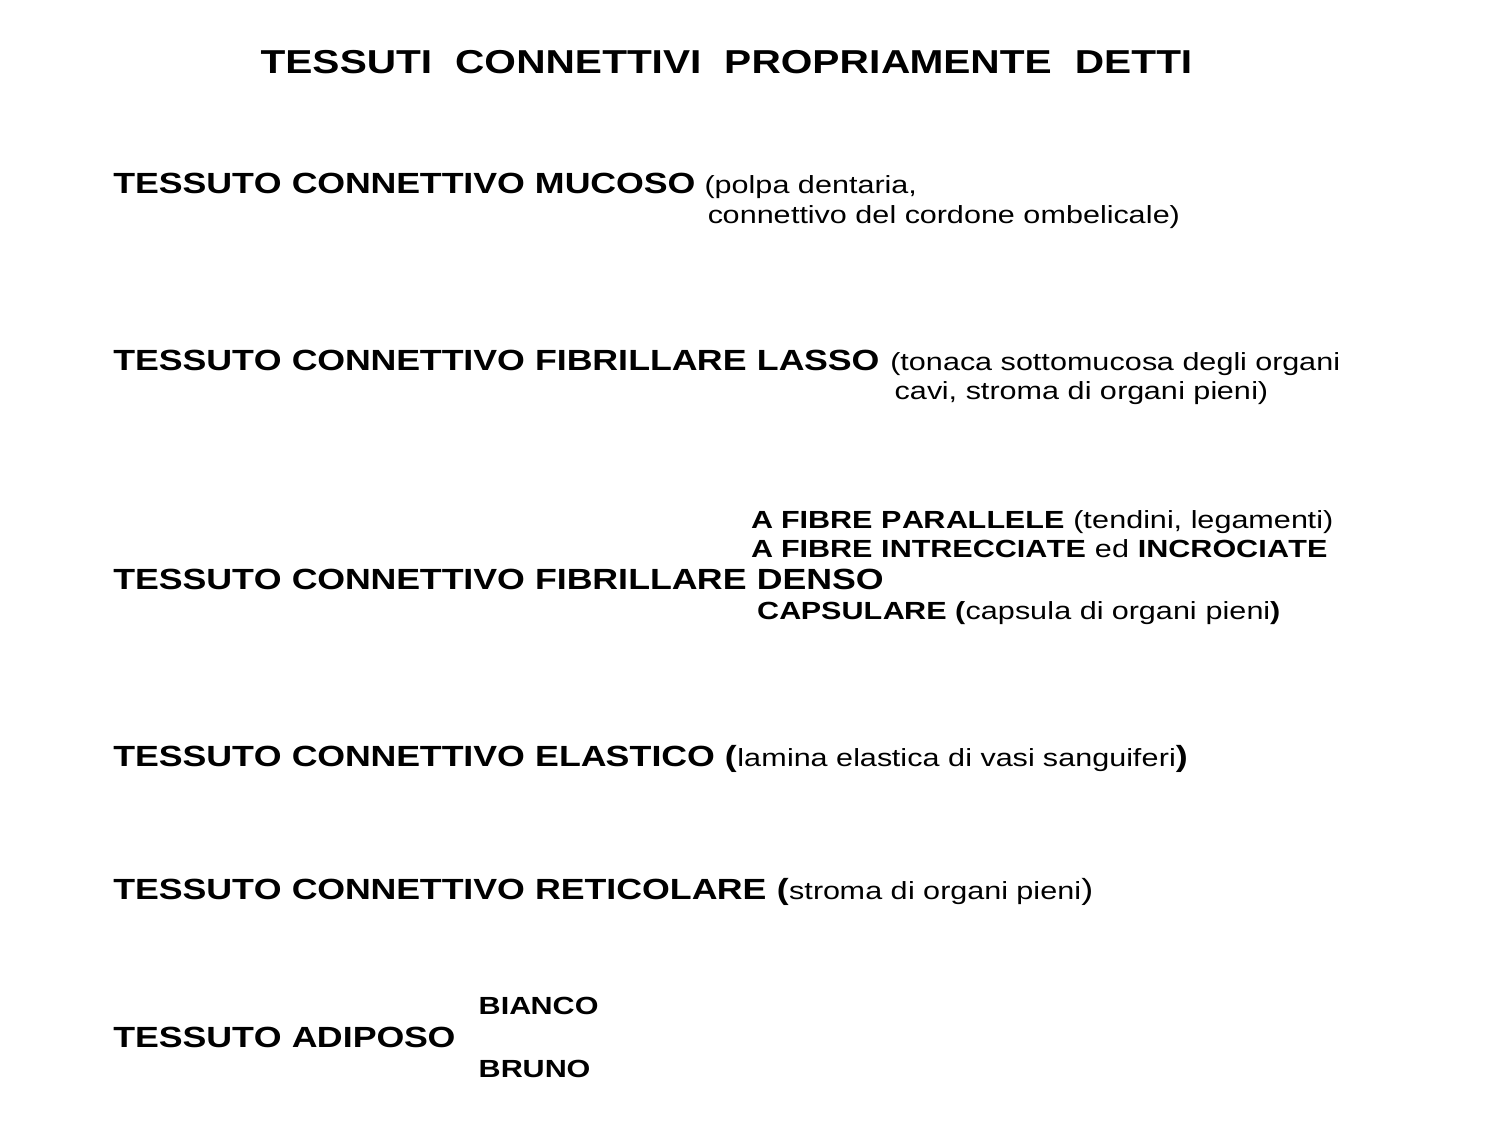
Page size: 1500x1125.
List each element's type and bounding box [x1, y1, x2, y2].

text_box [112, 42, 1341, 1083]
